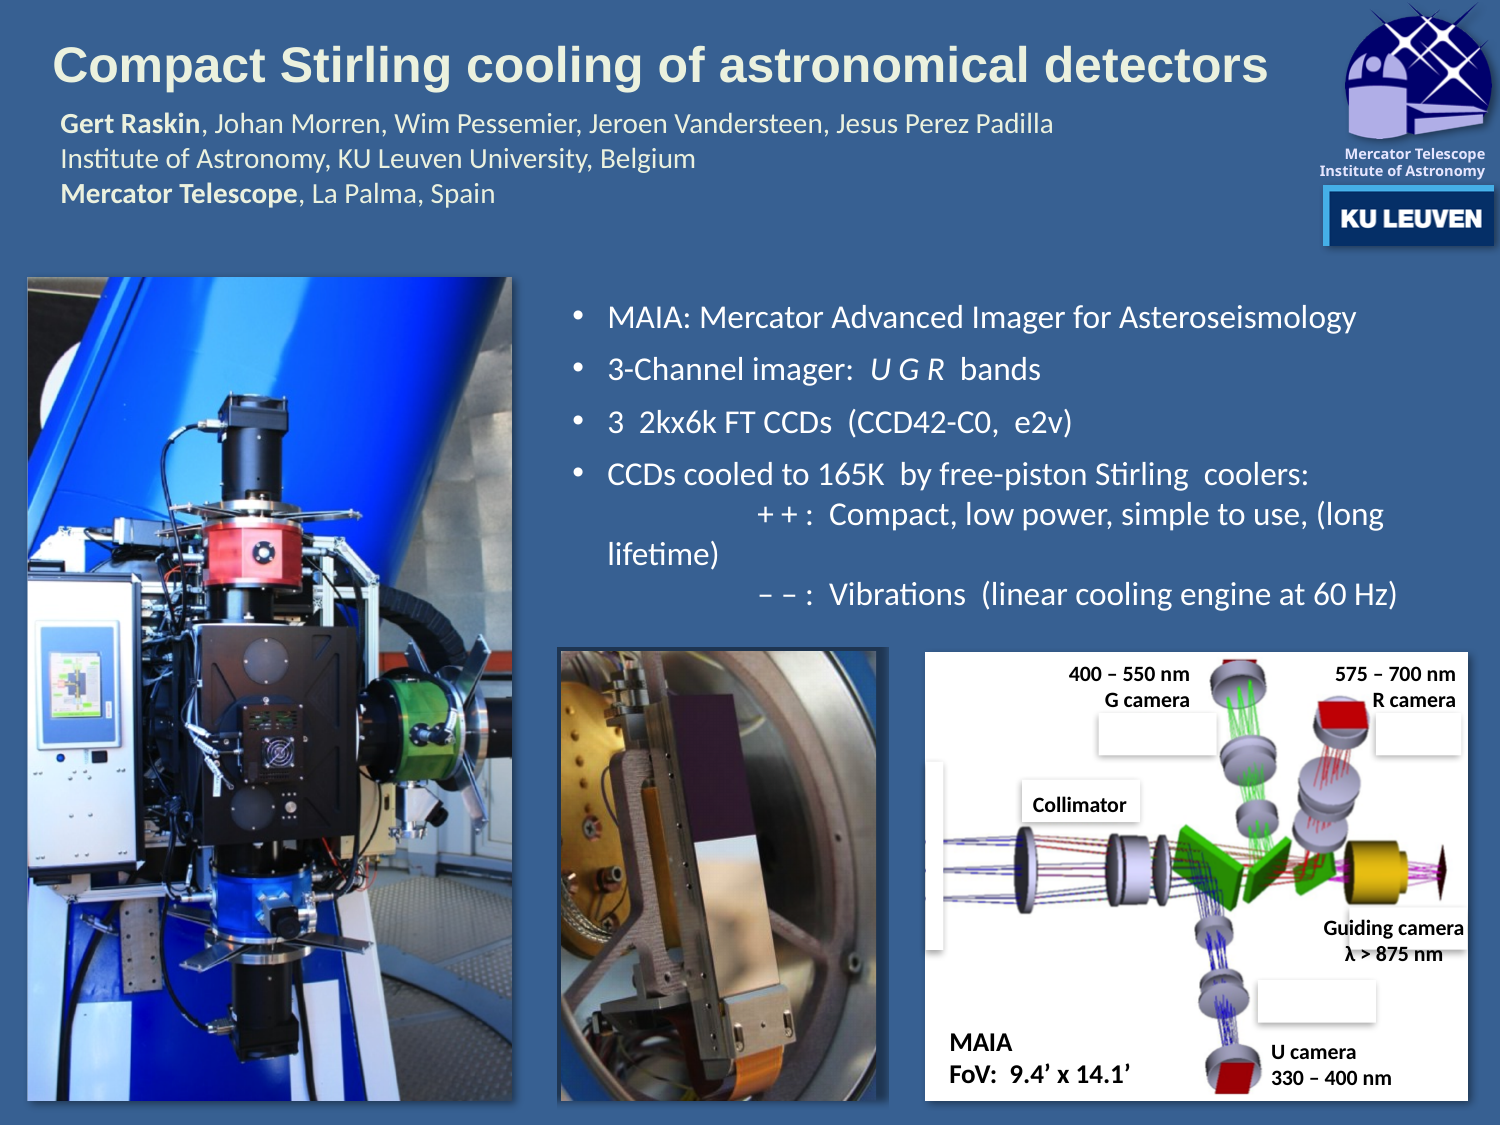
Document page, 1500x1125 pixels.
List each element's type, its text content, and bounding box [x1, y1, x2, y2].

text_box MAIA: Mercator Advanced Imager for Asteroseismology 3-Channel imager: U G R bands 3 2kx6k FT CCDs (CCD42-C0, e2v) CCDs cooled to 165K by free-piston Stirling coolers: + + : Compact, low power, simple to use, (long lifetime) – – : Vibrations (linear cooling engine at 60 Hz) [557, 287, 1423, 672]
picture [1323, 185, 1494, 247]
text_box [925, 651, 1481, 1101]
text_box Gert Raskin, Johan Morren, Wim Pessemier, Jeroen Vandersteen, Jesus Perez Padilla Institute of Astronomy, KU Leuven University, Belgium Mercator Telescope, La Palma, Spain [45, 97, 1318, 217]
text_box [1292, 1, 1500, 197]
picture [0, 277, 877, 1101]
text_box Compact Stirling cooling of astronomical detectors [37, 25, 1287, 101]
